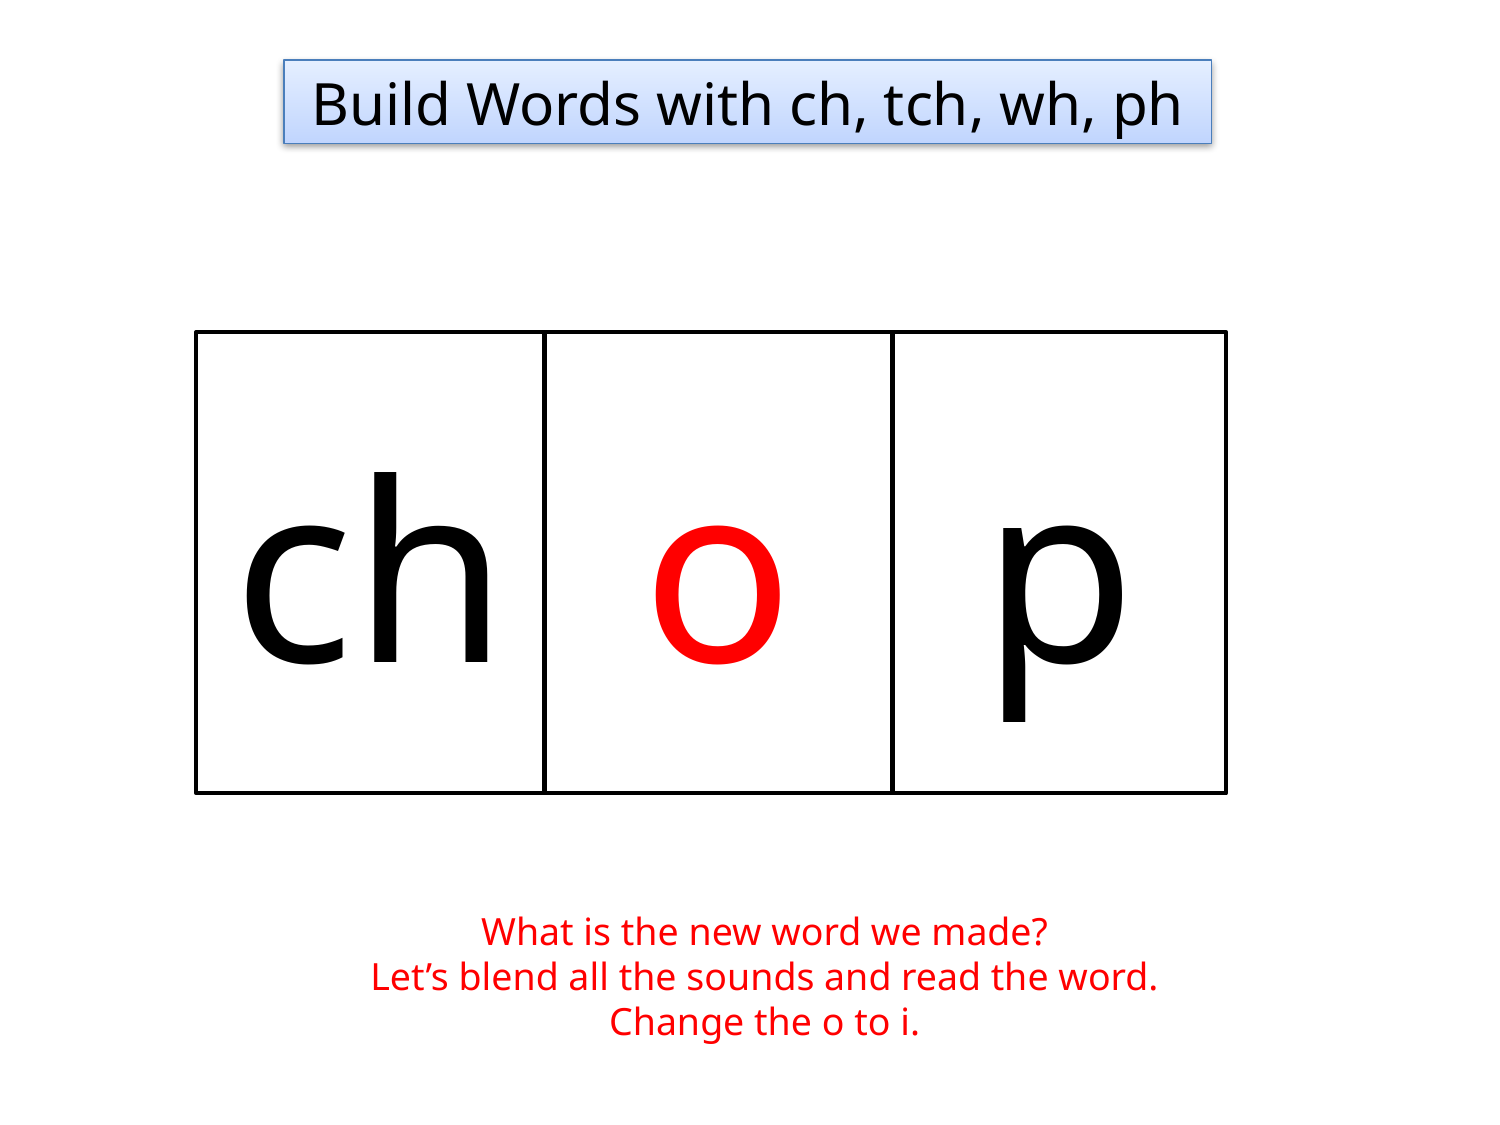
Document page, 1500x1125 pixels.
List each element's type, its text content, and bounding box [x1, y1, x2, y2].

text_box p [891, 330, 1228, 795]
text_box Build Words with ch, tch, wh, ph [283, 59, 1212, 144]
text_box ch [194, 330, 547, 795]
text_box o [547, 330, 891, 795]
text_box What is the new word we made? Let’s blend all the sounds and read the word. Change the o to i. [241, 900, 1288, 1051]
